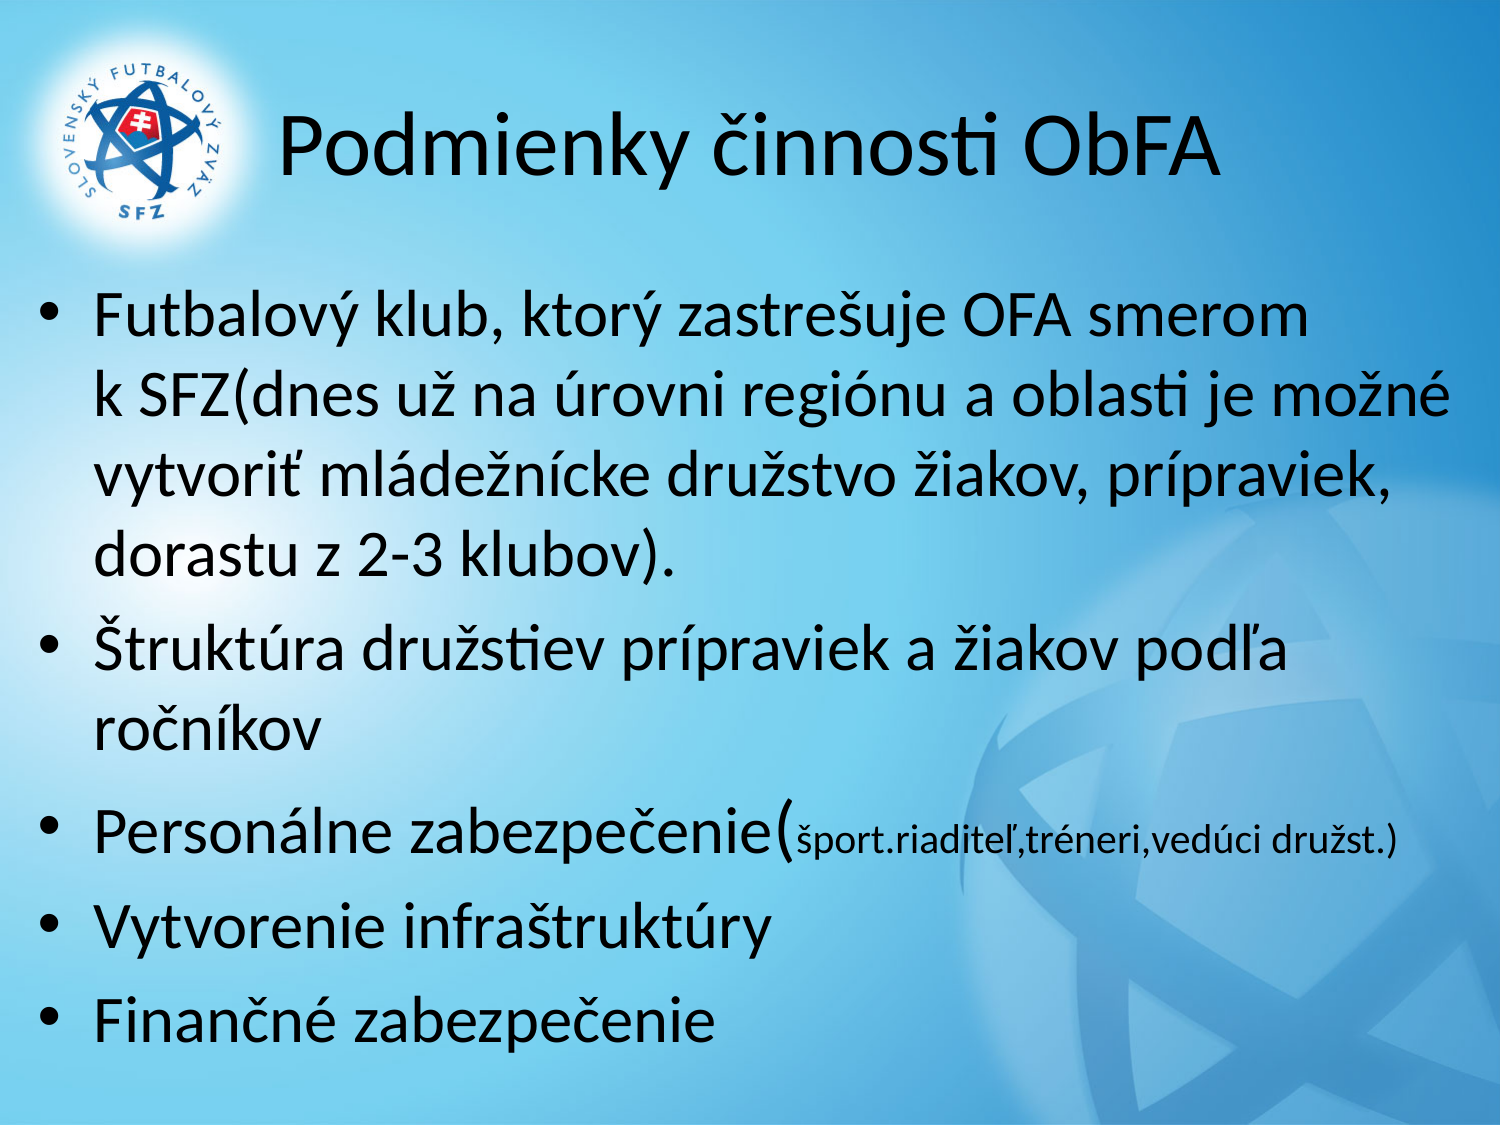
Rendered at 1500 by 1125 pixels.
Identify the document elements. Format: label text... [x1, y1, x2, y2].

picture [0, 0, 1500, 1125]
title Podmienky činnosti ObFA [75, 45, 1425, 233]
list Futbalový klub, ktorý zastrešuje OFA smerom k SFZ(dnes už na úrovni regiónu a oblasti je možné vytvoriť mládežnícke družstvo žiakov, prípraviek, dorastu z 2-3 klubov). Štruktúra družstiev prípraviek a žiakov podľa ročníkov Personálne zabezpečenie(šport.riaditeľ,tréneri,vedúci družst.) Vytvorenie infraštruktúry Finančné zabezpečenie [22, 262, 1488, 1082]
